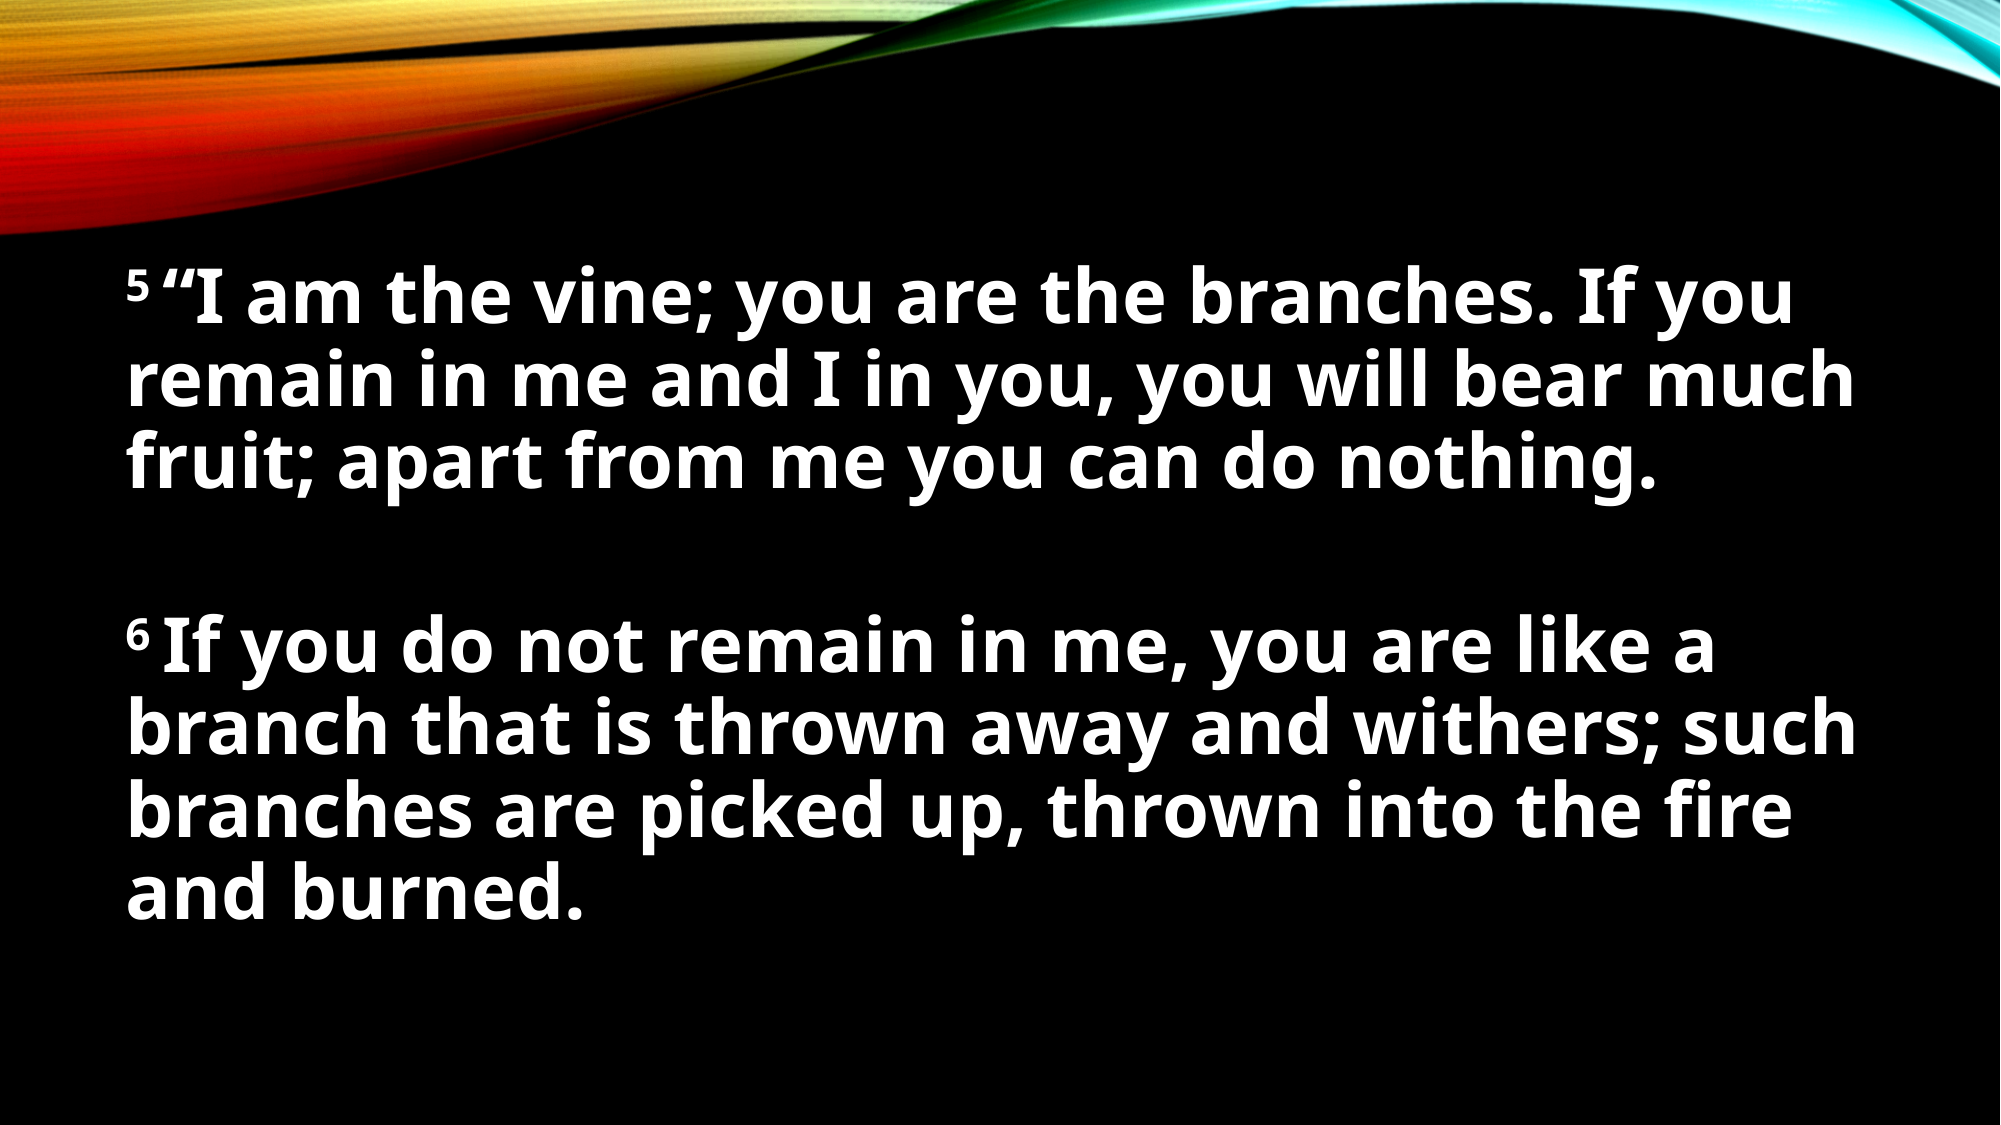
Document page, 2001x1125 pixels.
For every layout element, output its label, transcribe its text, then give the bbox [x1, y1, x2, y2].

list 5 “I am the vine; you are the branches. If you remain in me and I in you, you will bear much fruit; apart from me you can do nothing. 6 If you do not remain in me, you are like a branch that is thrown away and withers; such branches are picked up, thrown into the fire and burned. [110, 250, 1886, 1020]
picture [0, 0, 2000, 237]
